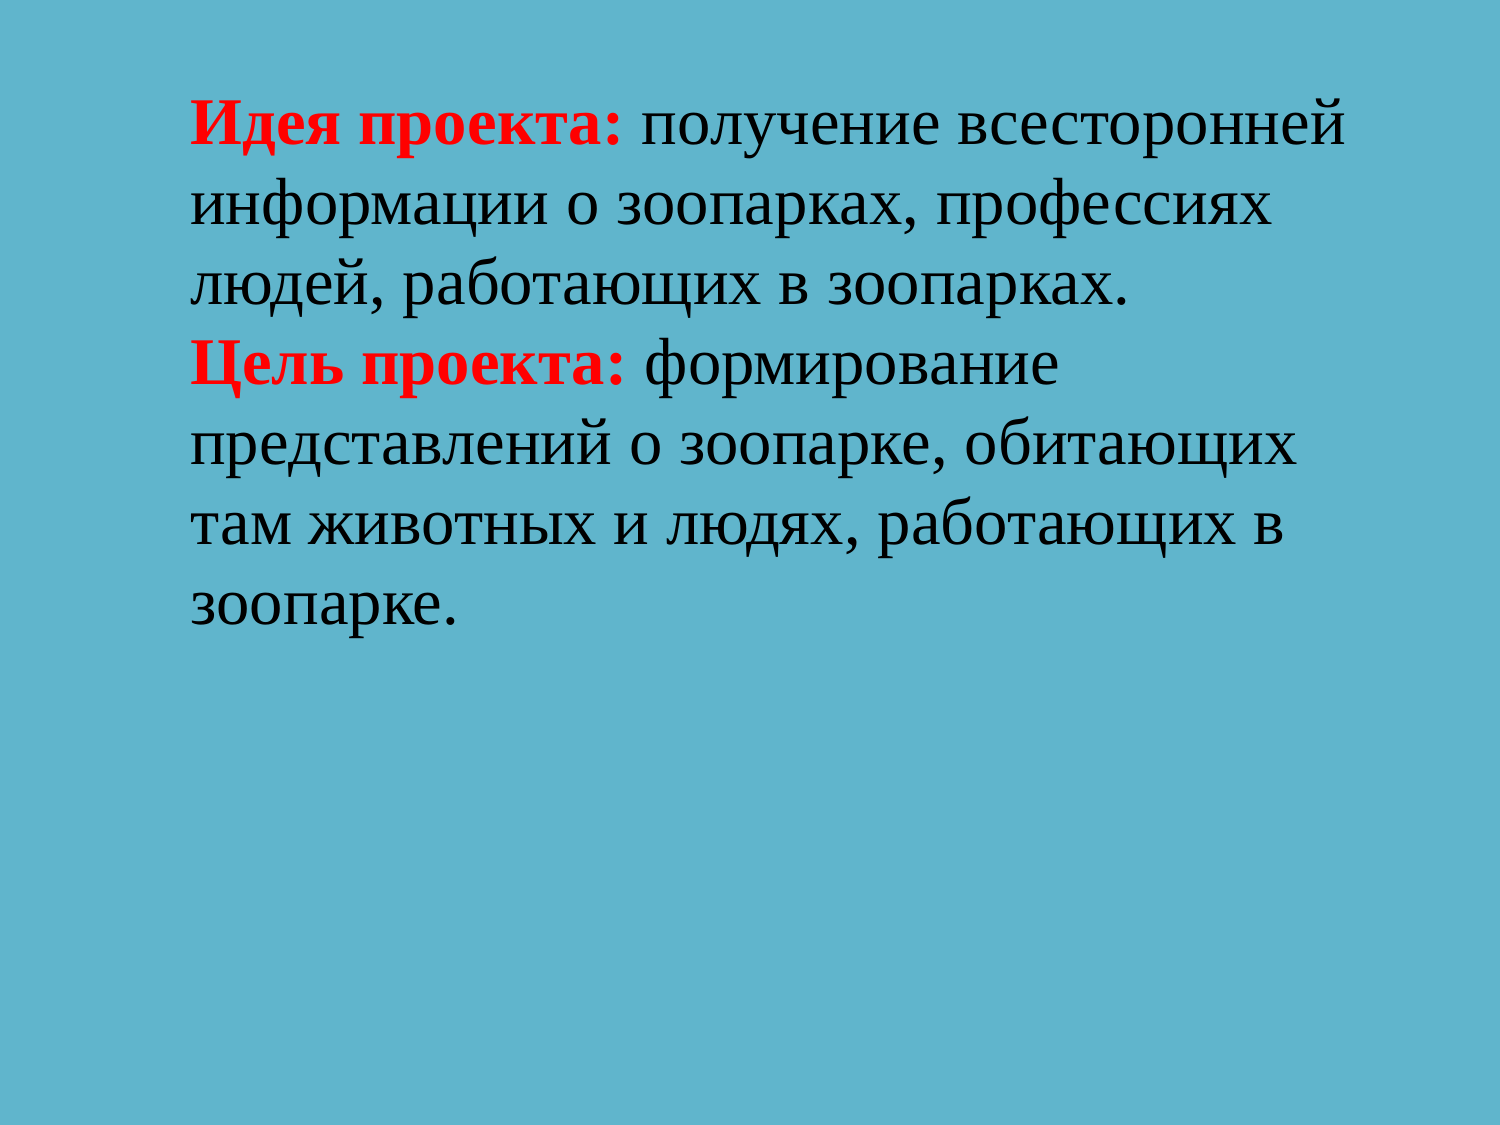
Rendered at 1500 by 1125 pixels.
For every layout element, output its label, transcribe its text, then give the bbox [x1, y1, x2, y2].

text_box Идея проекта: получение всесторонней информации о зоопарках, профессиях людей, работающих в зоопарках. Цель проекта: формирование представлений о зоопарке, обитающих там животных и людях, работающих в зоопарке. [175, 70, 1407, 725]
